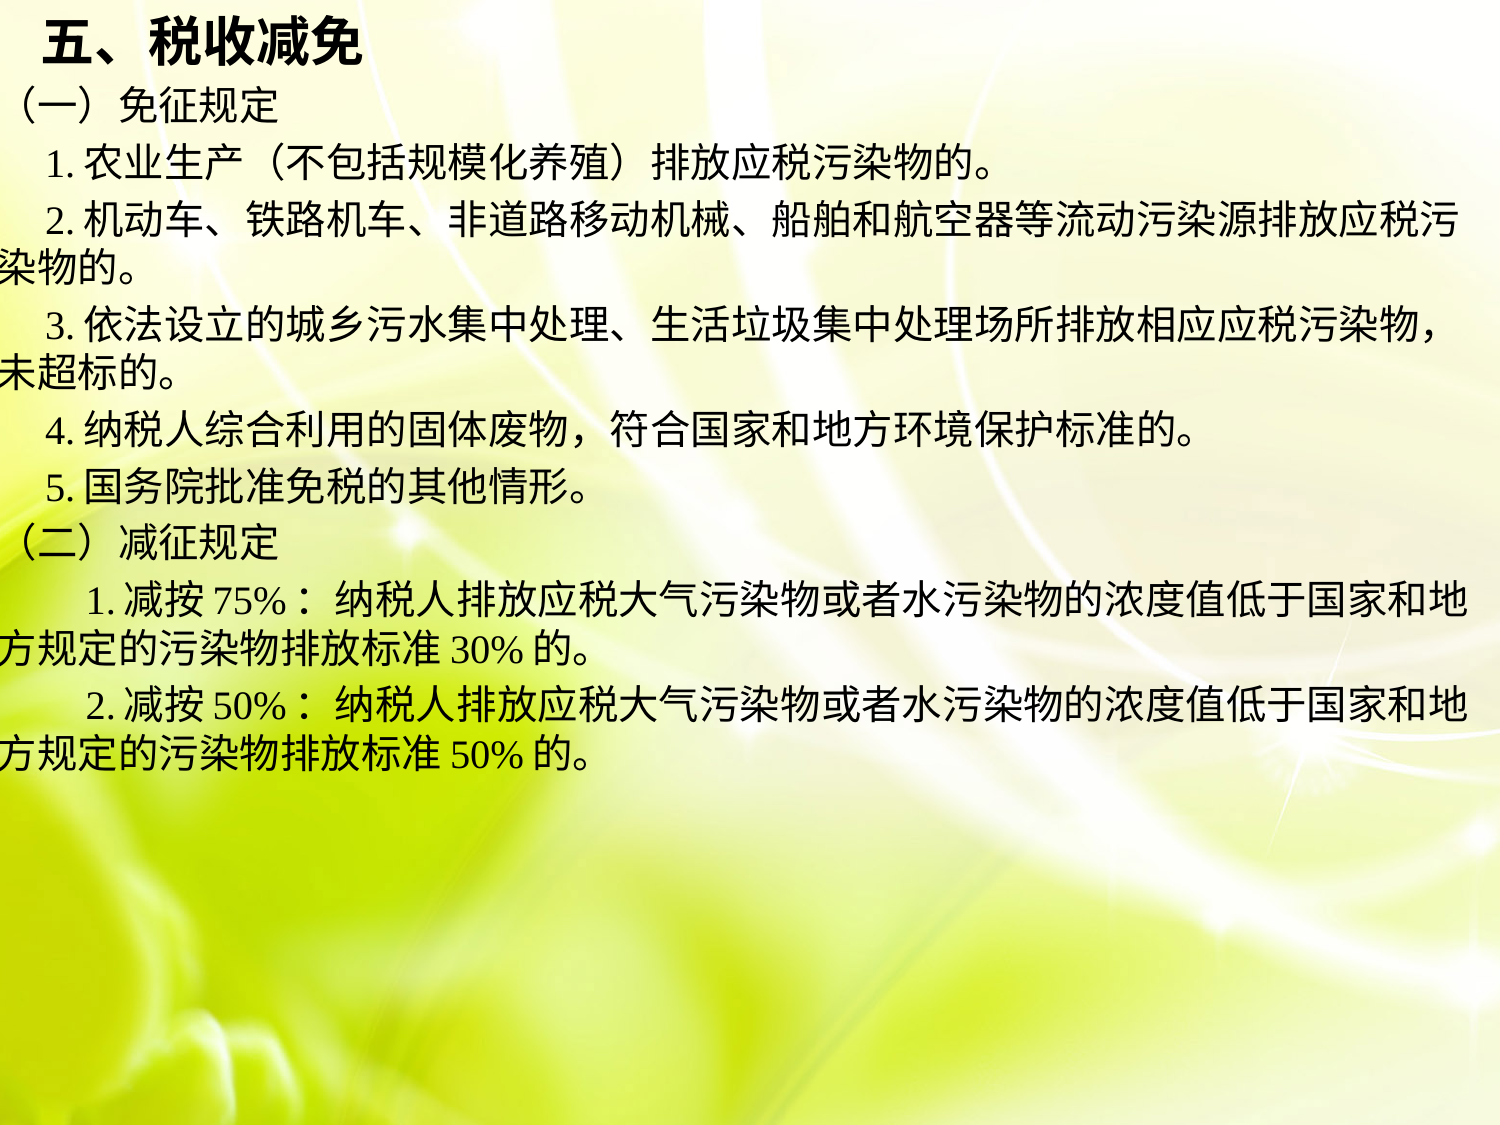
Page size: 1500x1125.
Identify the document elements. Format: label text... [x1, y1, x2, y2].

list 五、税收减免 （一）免征规定 1.农业生产（不包括规模化养殖）排放应税污染物的。 2.机动车、铁路机车、非道路移动机械、船舶和航空器等流动污染源排放应税污染物的。 3.依法设立的城乡污水集中处理、生活垃圾集中处理场所排放相应应税污染物，未超标的。 4.纳税人综合利用的固体废物，符合国家和地方环境保护标准的。 5.国务院批准免税的其他情形。 （二）减征规定 1.减按75%：纳税人排放应税大气污染物或者水污染物的浓度值低于国家和地方规定的污染物排放标准30%的。 2.减按50%：纳税人排放应税大气污染物或者水污染物的浓度值低于国家和地方规定的污染物排放标准50%的。 [0, 0, 1500, 1125]
